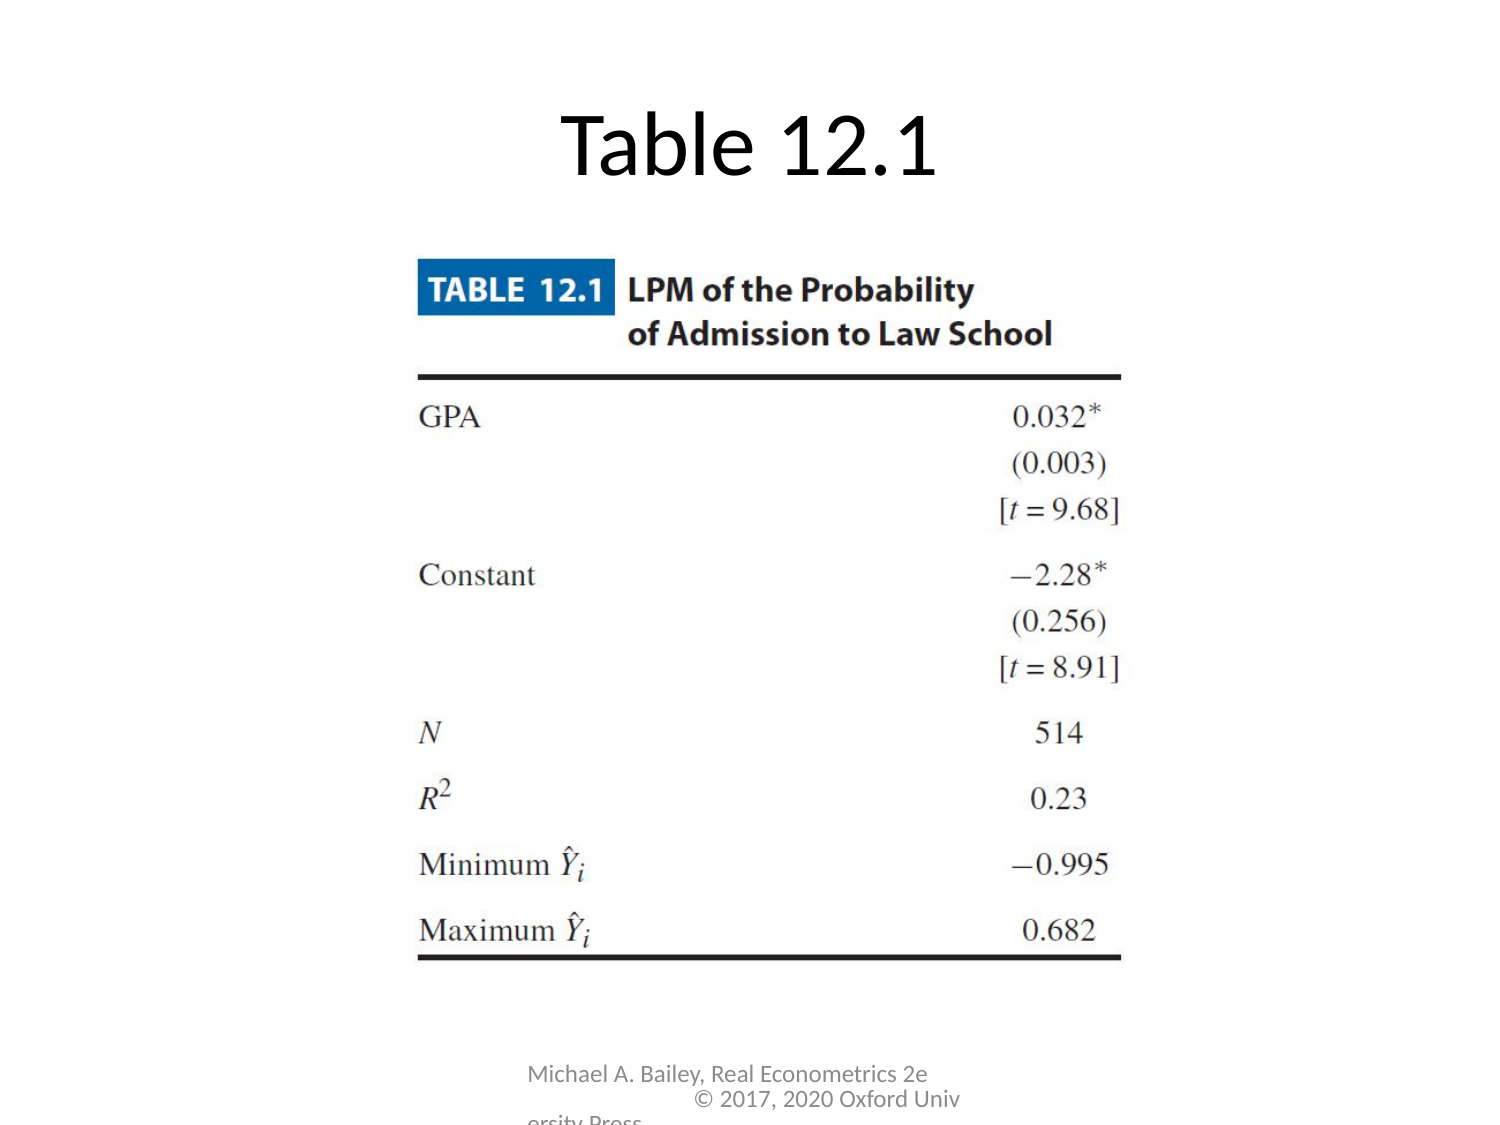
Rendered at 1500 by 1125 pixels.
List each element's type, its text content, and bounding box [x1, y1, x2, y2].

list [395, 237, 1151, 981]
footer Michael A. Bailey, Real Econometrics 2e © 2017, 2020 Oxford University Press [512, 1042, 988, 1103]
title Table 12.1 [75, 45, 1425, 233]
